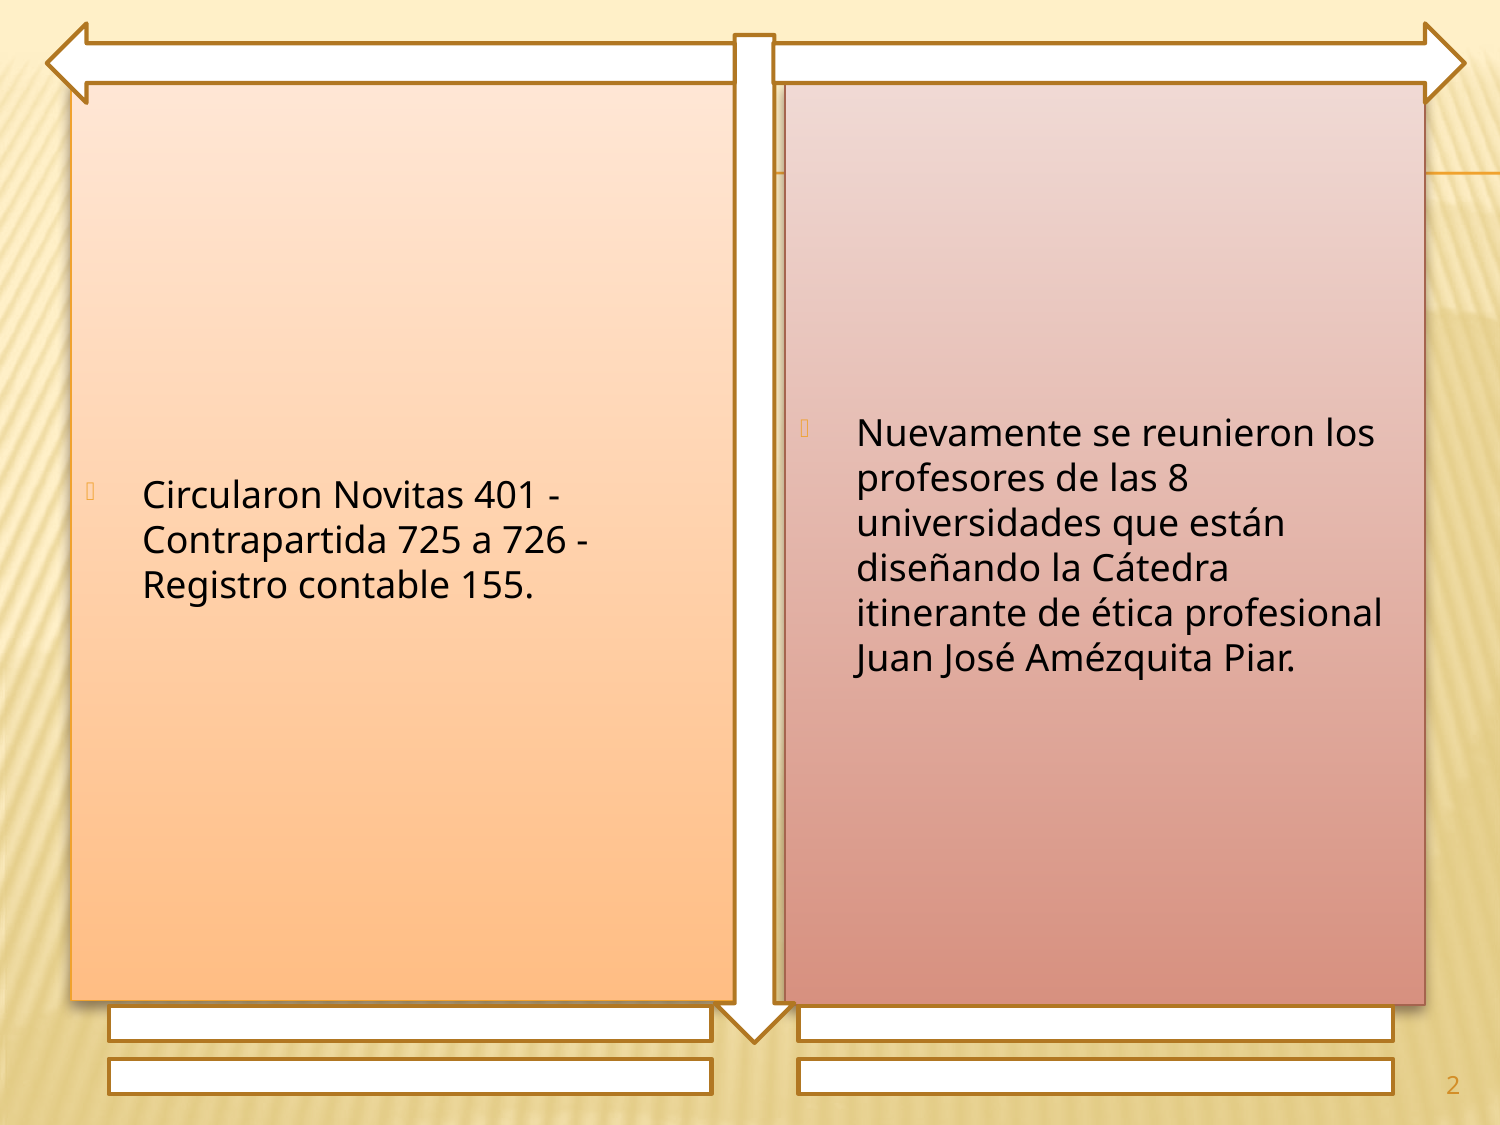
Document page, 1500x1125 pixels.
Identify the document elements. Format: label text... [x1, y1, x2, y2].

text_box [107, 1057, 714, 1096]
list Nuevamente se reunieron los profesores de las 8 universidades que están diseñando la Cátedra itinerante de ética profesional Juan José Amézquita Piar. [784, 86, 1426, 1006]
text_box [107, 1004, 714, 1043]
text_box [771, 21, 1467, 105]
text_box [796, 1057, 1395, 1096]
text_box [712, 32, 797, 1046]
text_box [796, 1004, 1395, 1043]
text_box [44, 21, 737, 105]
slide_number 2 [1350, 1062, 1475, 1103]
list Circularon Novitas 401 - Contrapartida 725 a 726 - Registro contable 155. [70, 86, 732, 1001]
